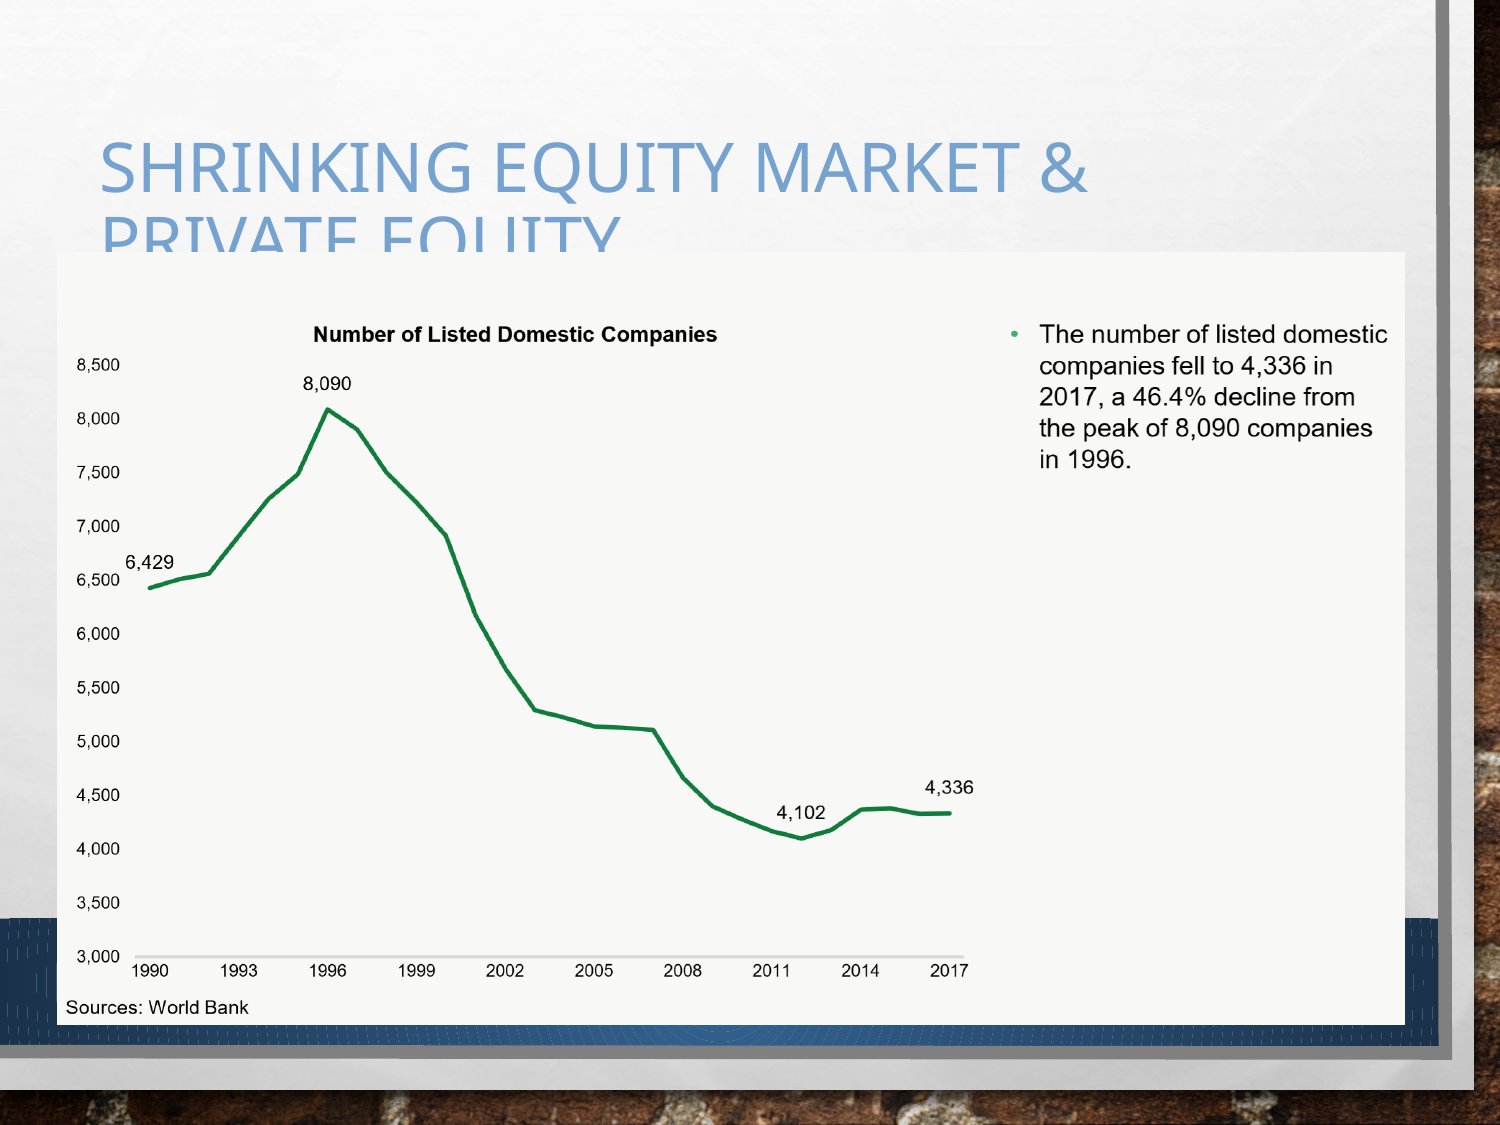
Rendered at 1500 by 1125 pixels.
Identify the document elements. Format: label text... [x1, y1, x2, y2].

title Shrinking equity market & private equity [84, 112, 1364, 252]
picture [0, 0, 1500, 1125]
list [56, 252, 1405, 1025]
